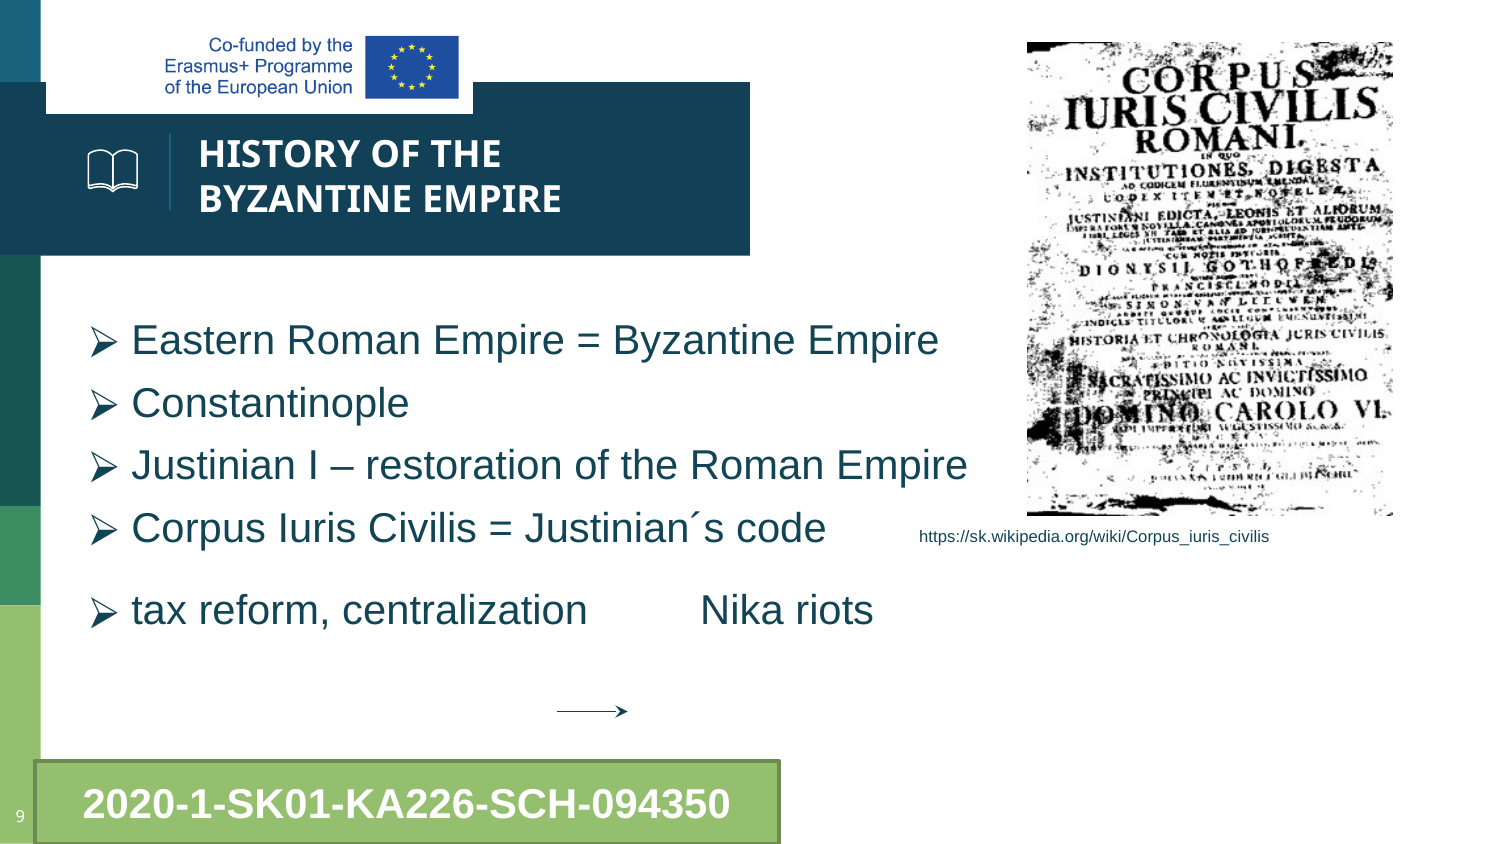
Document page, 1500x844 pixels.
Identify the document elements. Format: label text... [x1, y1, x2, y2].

picture [1027, 42, 1394, 516]
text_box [88, 149, 138, 192]
slide_number ‹#› [0, 790, 34, 844]
picture [46, 19, 473, 115]
text_box 2020-1-SK01-KA226-SCH-094350 [34, 760, 779, 844]
list Eastern Roman Empire = Byzantine Empire Constantinople Justinian I – restoration of the Roman Empire Corpus Iuris Civilis = Justinian´s code https://sk.wikipedia.org/wiki/Corpus_iuris_civilis tax reform, centralization Nika riots [73, 297, 1311, 690]
title HISTORY OF THE BYZANTINE EMPIRE [183, 91, 710, 260]
